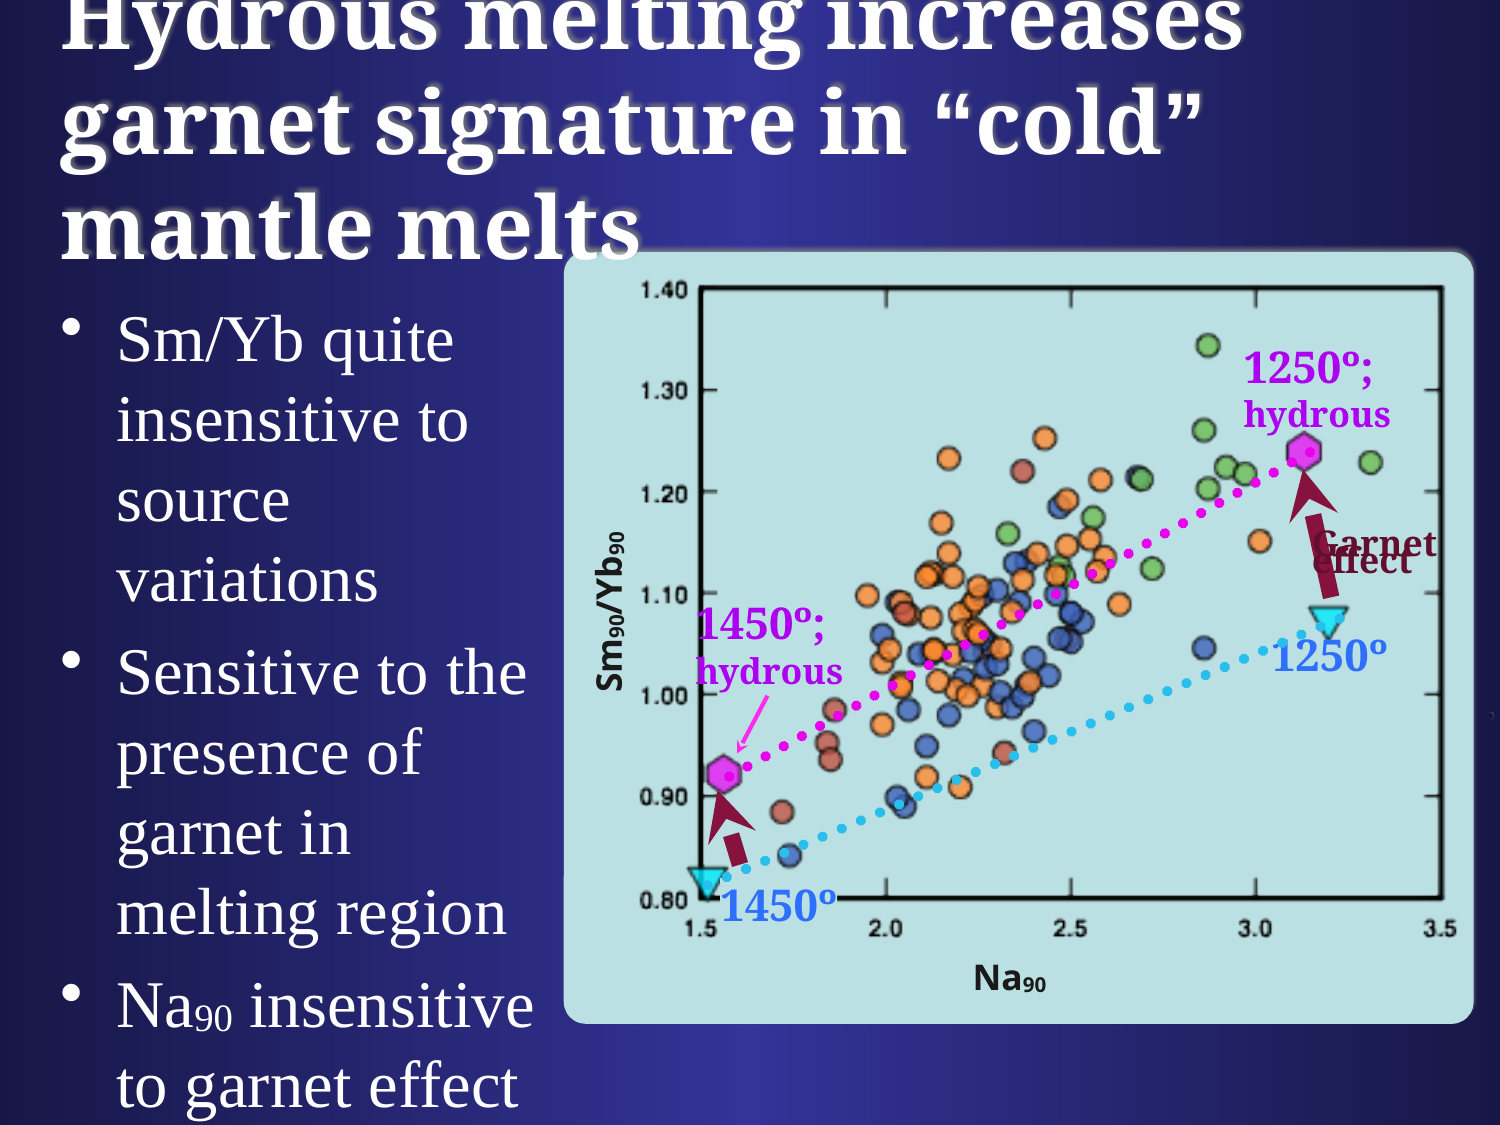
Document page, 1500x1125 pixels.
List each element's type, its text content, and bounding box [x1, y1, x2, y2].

list Sm/Yb quite insensitive to source variations Sensitive to the presence of garnet in melting region Na90 insensitive to garnet effect [1, 287, 558, 947]
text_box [563, 226, 1500, 1025]
text_box Hydrous melting increases garnet signature in “cold” mantle melts [60, 0, 1498, 239]
